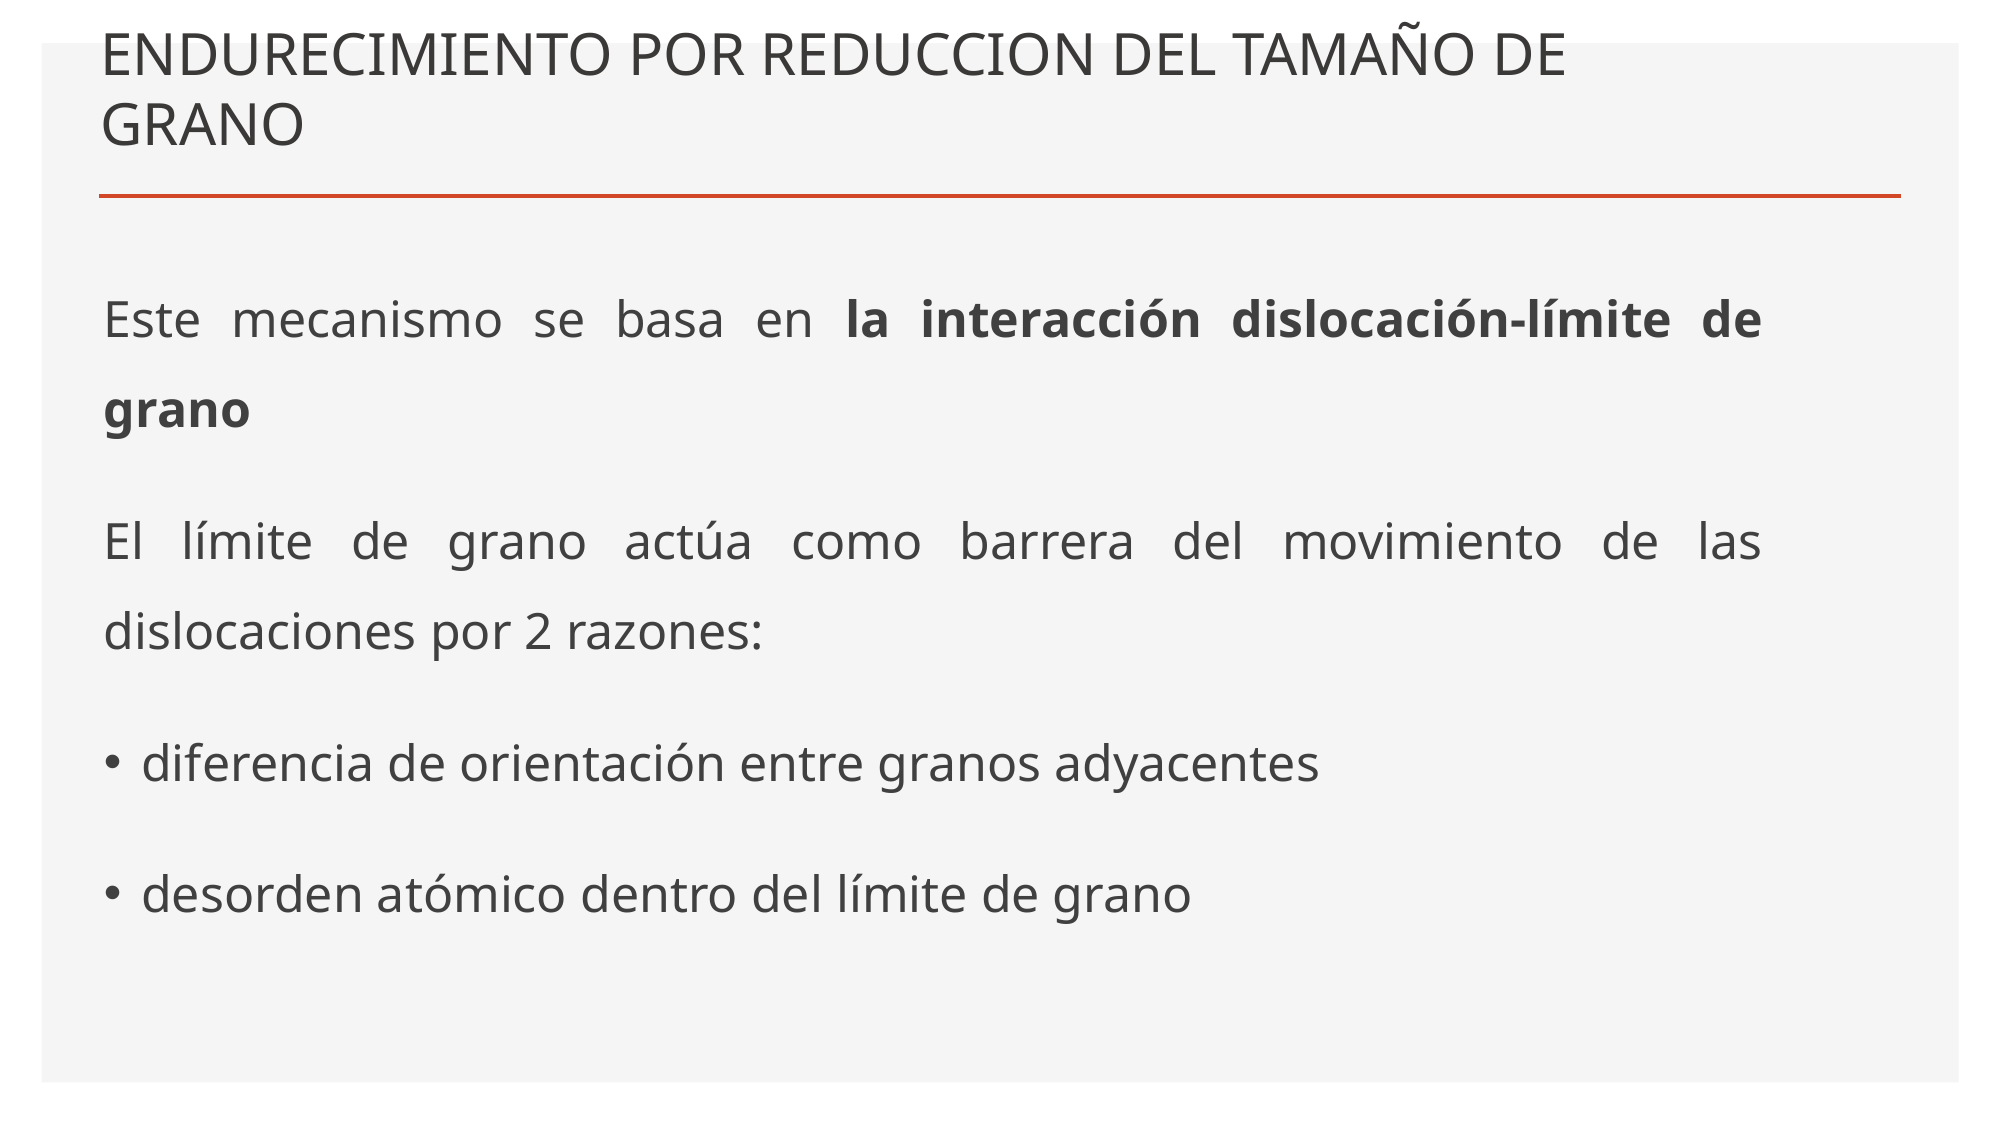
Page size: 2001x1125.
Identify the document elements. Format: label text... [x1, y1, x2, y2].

text_box Este mecanismo se basa en la interacción dislocación-límite de grano El límite de grano actúa como barrera del movimiento de las dislocaciones por 2 razones: diferencia de orientación entre granos adyacentes desorden atómico dentro del límite de grano [88, 250, 1779, 954]
title ENDURECIMIENTO POR REDUCCION DEL TAMAÑO DE GRANO [85, 73, 1794, 165]
